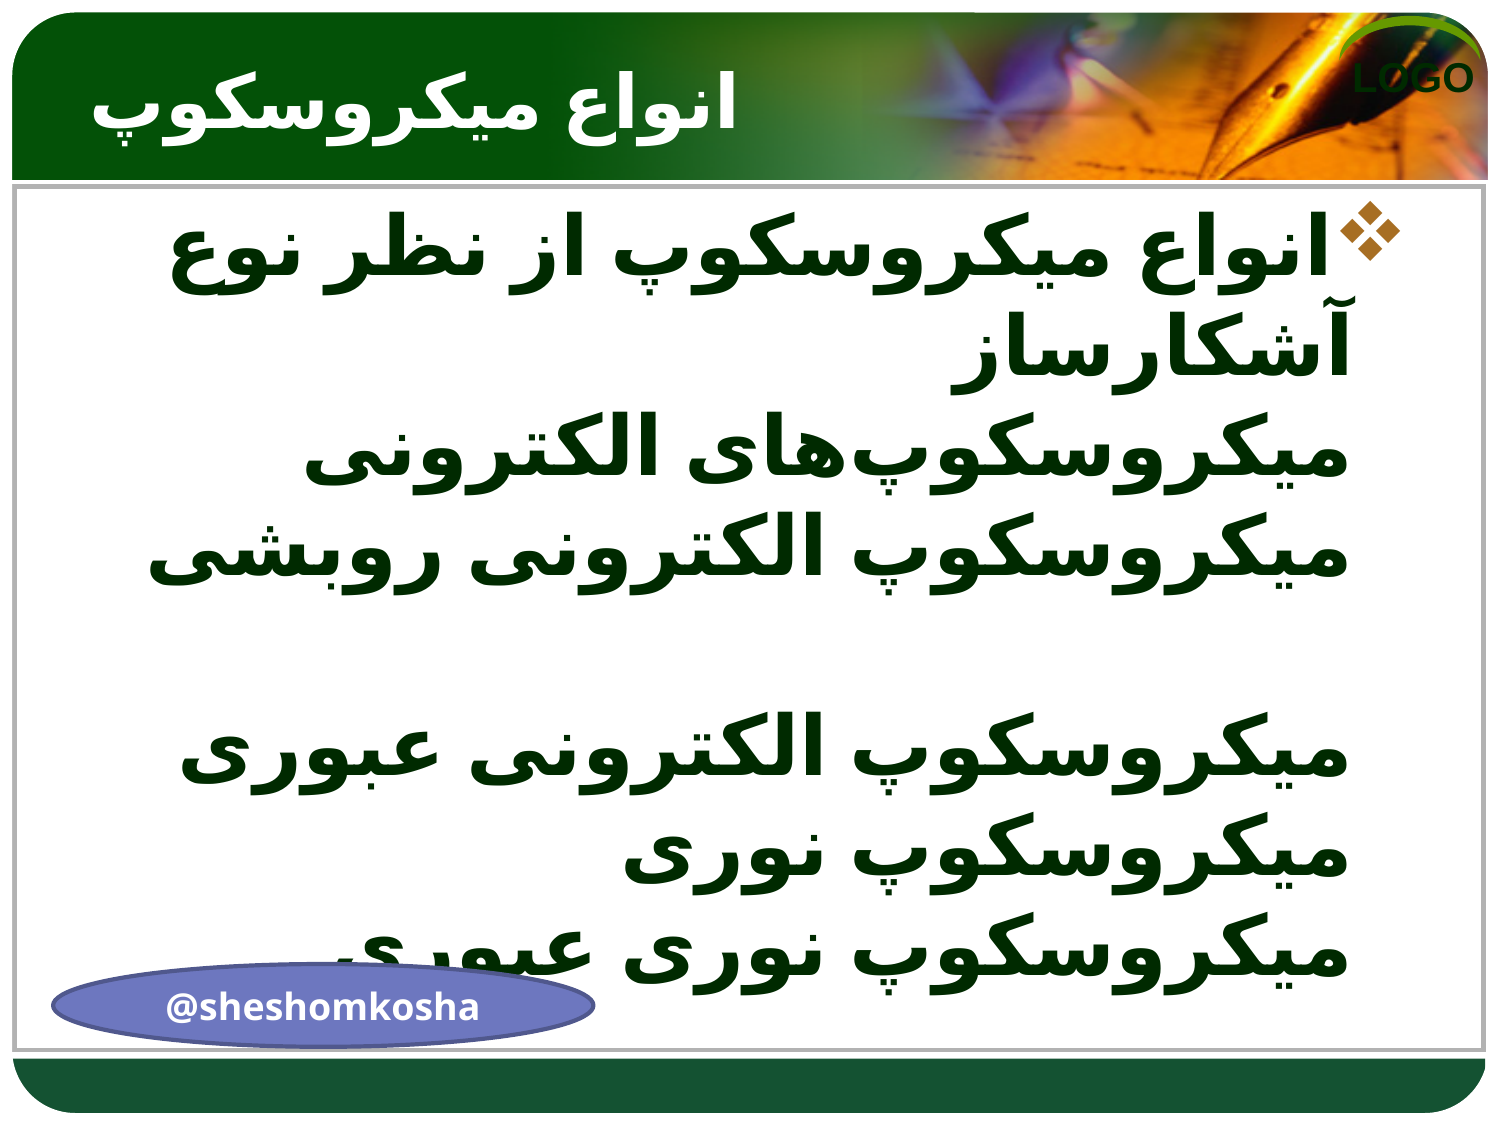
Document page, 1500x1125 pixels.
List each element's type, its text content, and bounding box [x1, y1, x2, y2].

title انواع میکروسکوپ [75, 52, 1413, 145]
text_box @sheshomkosha [51, 961, 596, 1049]
list انواع میکروسکوپ از نظر نوع آشکارساز میکروسکوپ‌های الکترونی میکروسکوپ الکترونی روبشی میکروسکوپ الکترونی عبوری میکروسکوپ نوری میکروسکوپ نوری عبوری [75, 184, 1425, 996]
picture [13, 13, 1487, 180]
